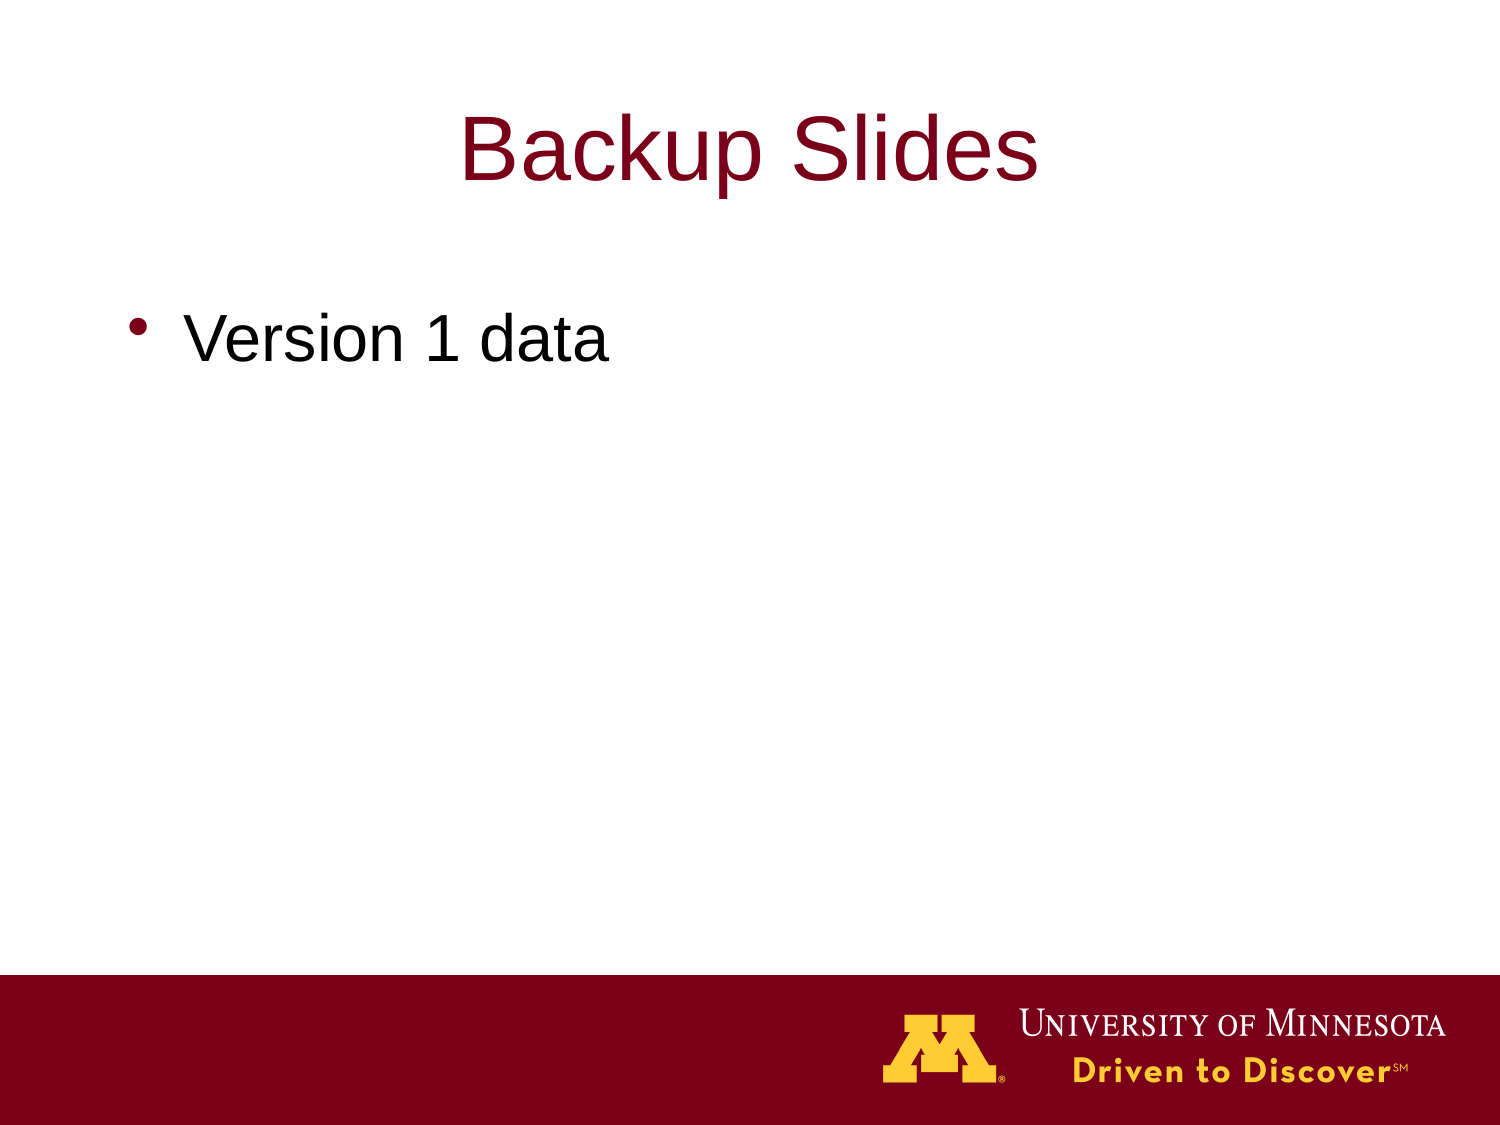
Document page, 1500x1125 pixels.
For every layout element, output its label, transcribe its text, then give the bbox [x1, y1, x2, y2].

title Backup Slides [112, 50, 1388, 238]
list Version 1 data [112, 287, 1388, 938]
picture [0, 975, 1500, 1125]
